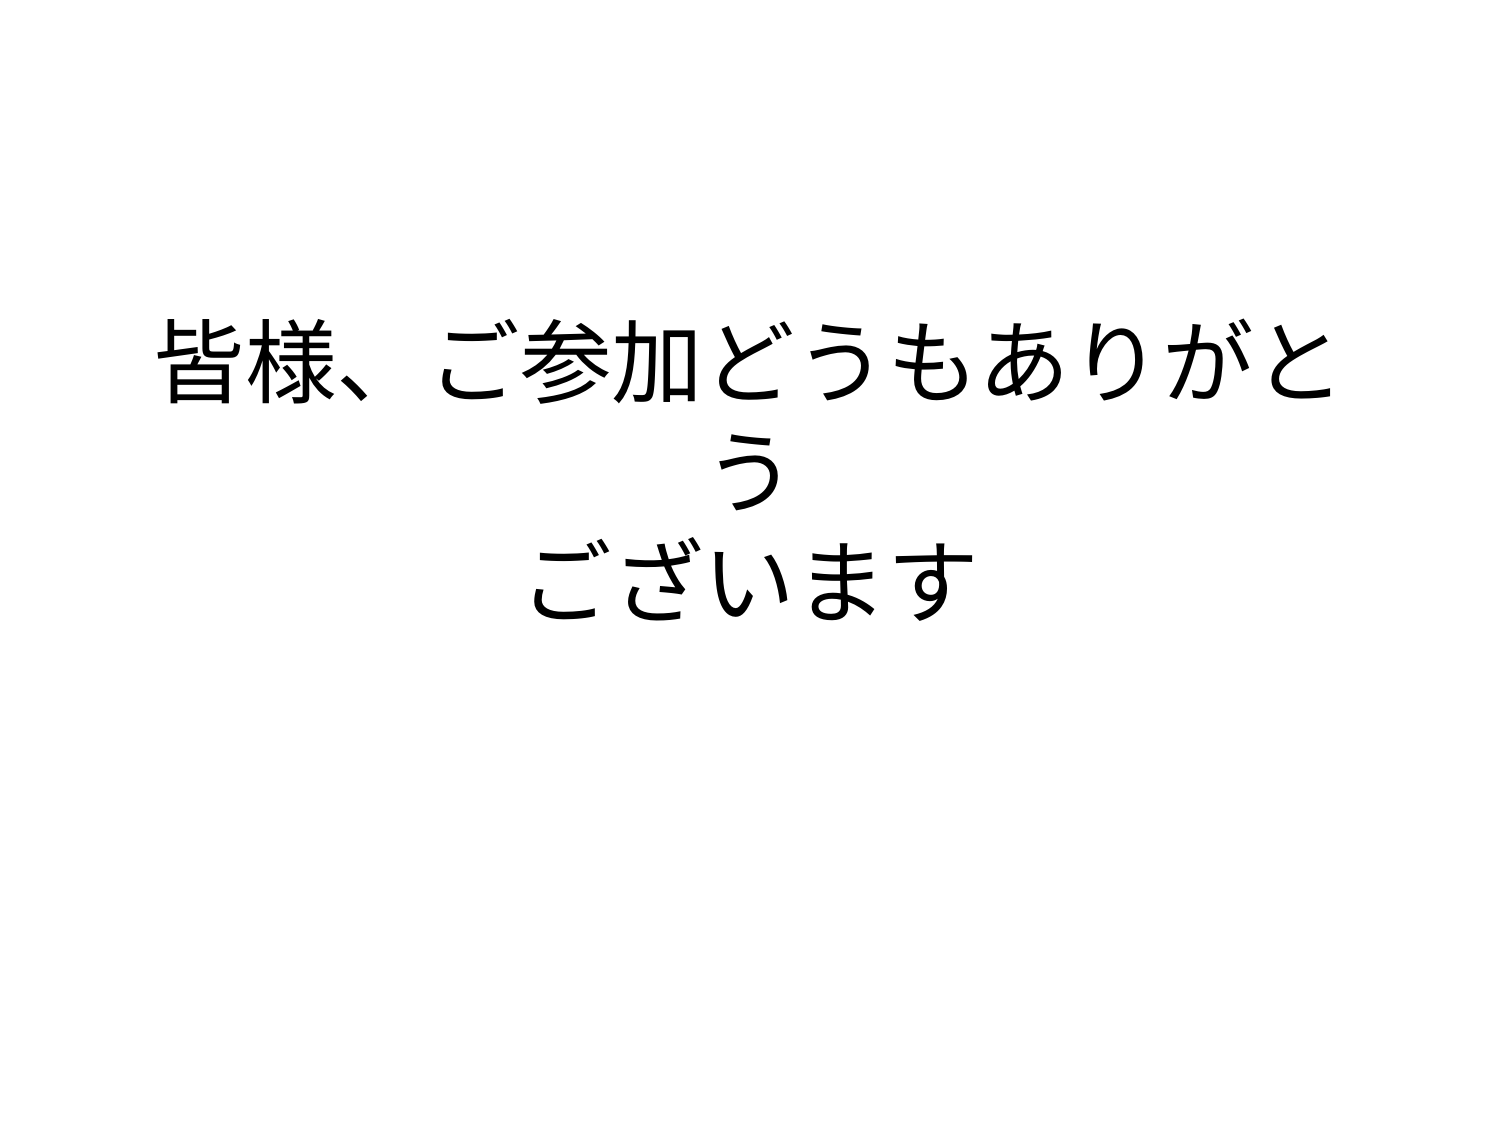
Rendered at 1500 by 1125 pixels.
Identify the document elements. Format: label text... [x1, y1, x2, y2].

title 皆様、ご参加どうもありがとう ございます [112, 349, 1388, 591]
